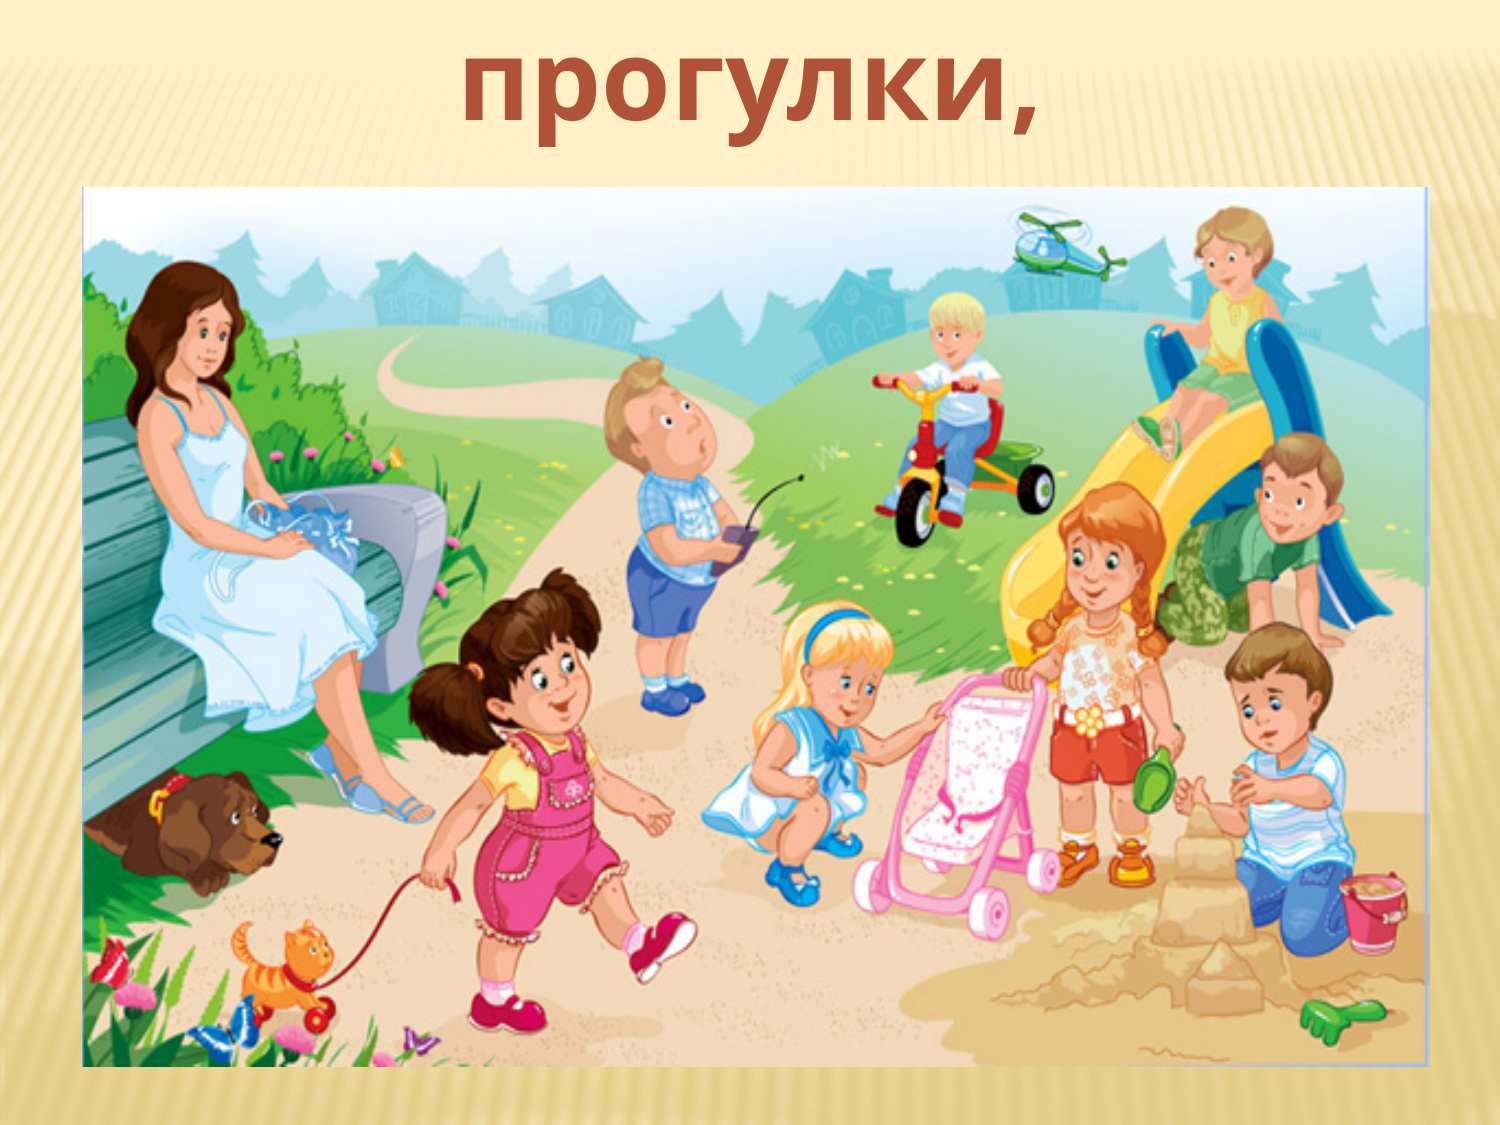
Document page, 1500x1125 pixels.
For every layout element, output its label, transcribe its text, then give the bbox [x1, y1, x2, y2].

picture [81, 187, 1430, 1067]
text_box прогулки, [390, 0, 1110, 150]
